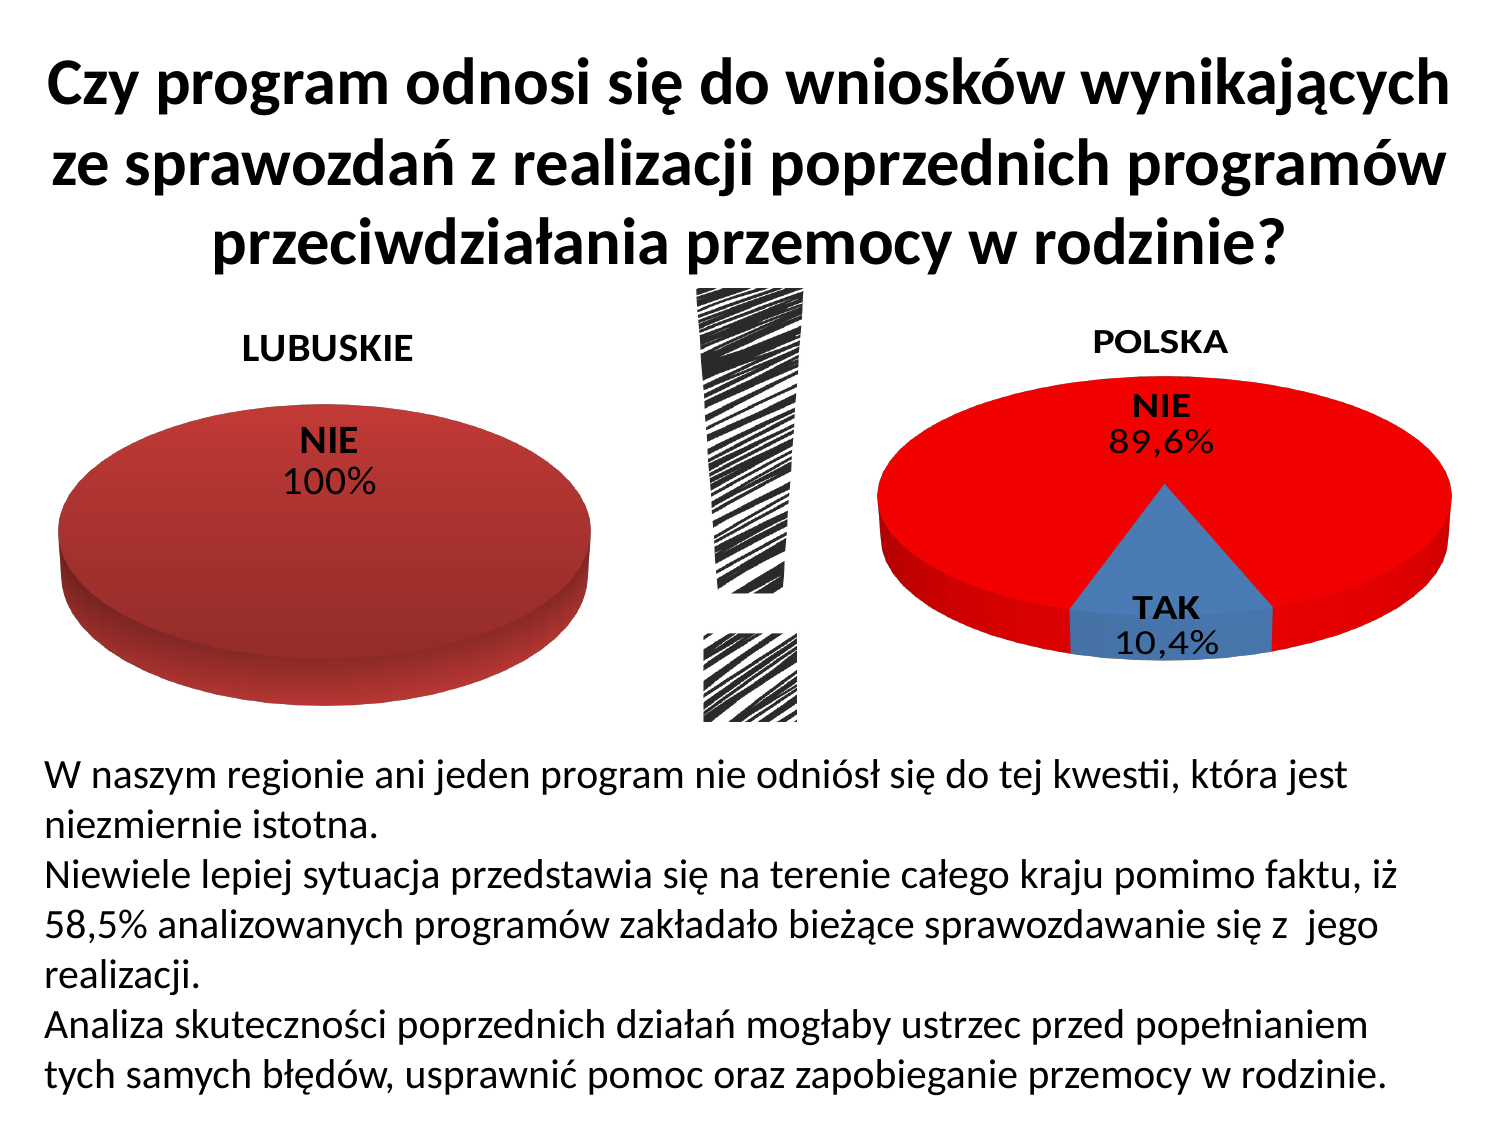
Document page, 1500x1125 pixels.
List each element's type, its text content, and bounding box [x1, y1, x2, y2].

chart [820, 302, 1500, 732]
text_box Czy program odnosi się do wniosków wynikających ze sprawozdań z realizacji poprzednich programów przeciwdziałania przemocy w rodzinie? [0, 30, 1500, 286]
text_box W naszym regionie ani jeden program nie odniósł się do tej kwestii, która jest niezmiernie istotna. Niewiele lepiej sytuacja przedstawia się na terenie całego kraju pomimo faktu, iż 58,5% analizowanych programów zakładało bieżące sprawozdawanie się z jego realizacji. Analiza skuteczności poprzednich działań mogłaby ustrzec przed popełnianiem tych samych błędów, usprawnić pomoc oraz zapobieganie przemocy w rodzinie. [29, 739, 1471, 1105]
chart [0, 302, 656, 788]
picture [624, 288, 876, 723]
